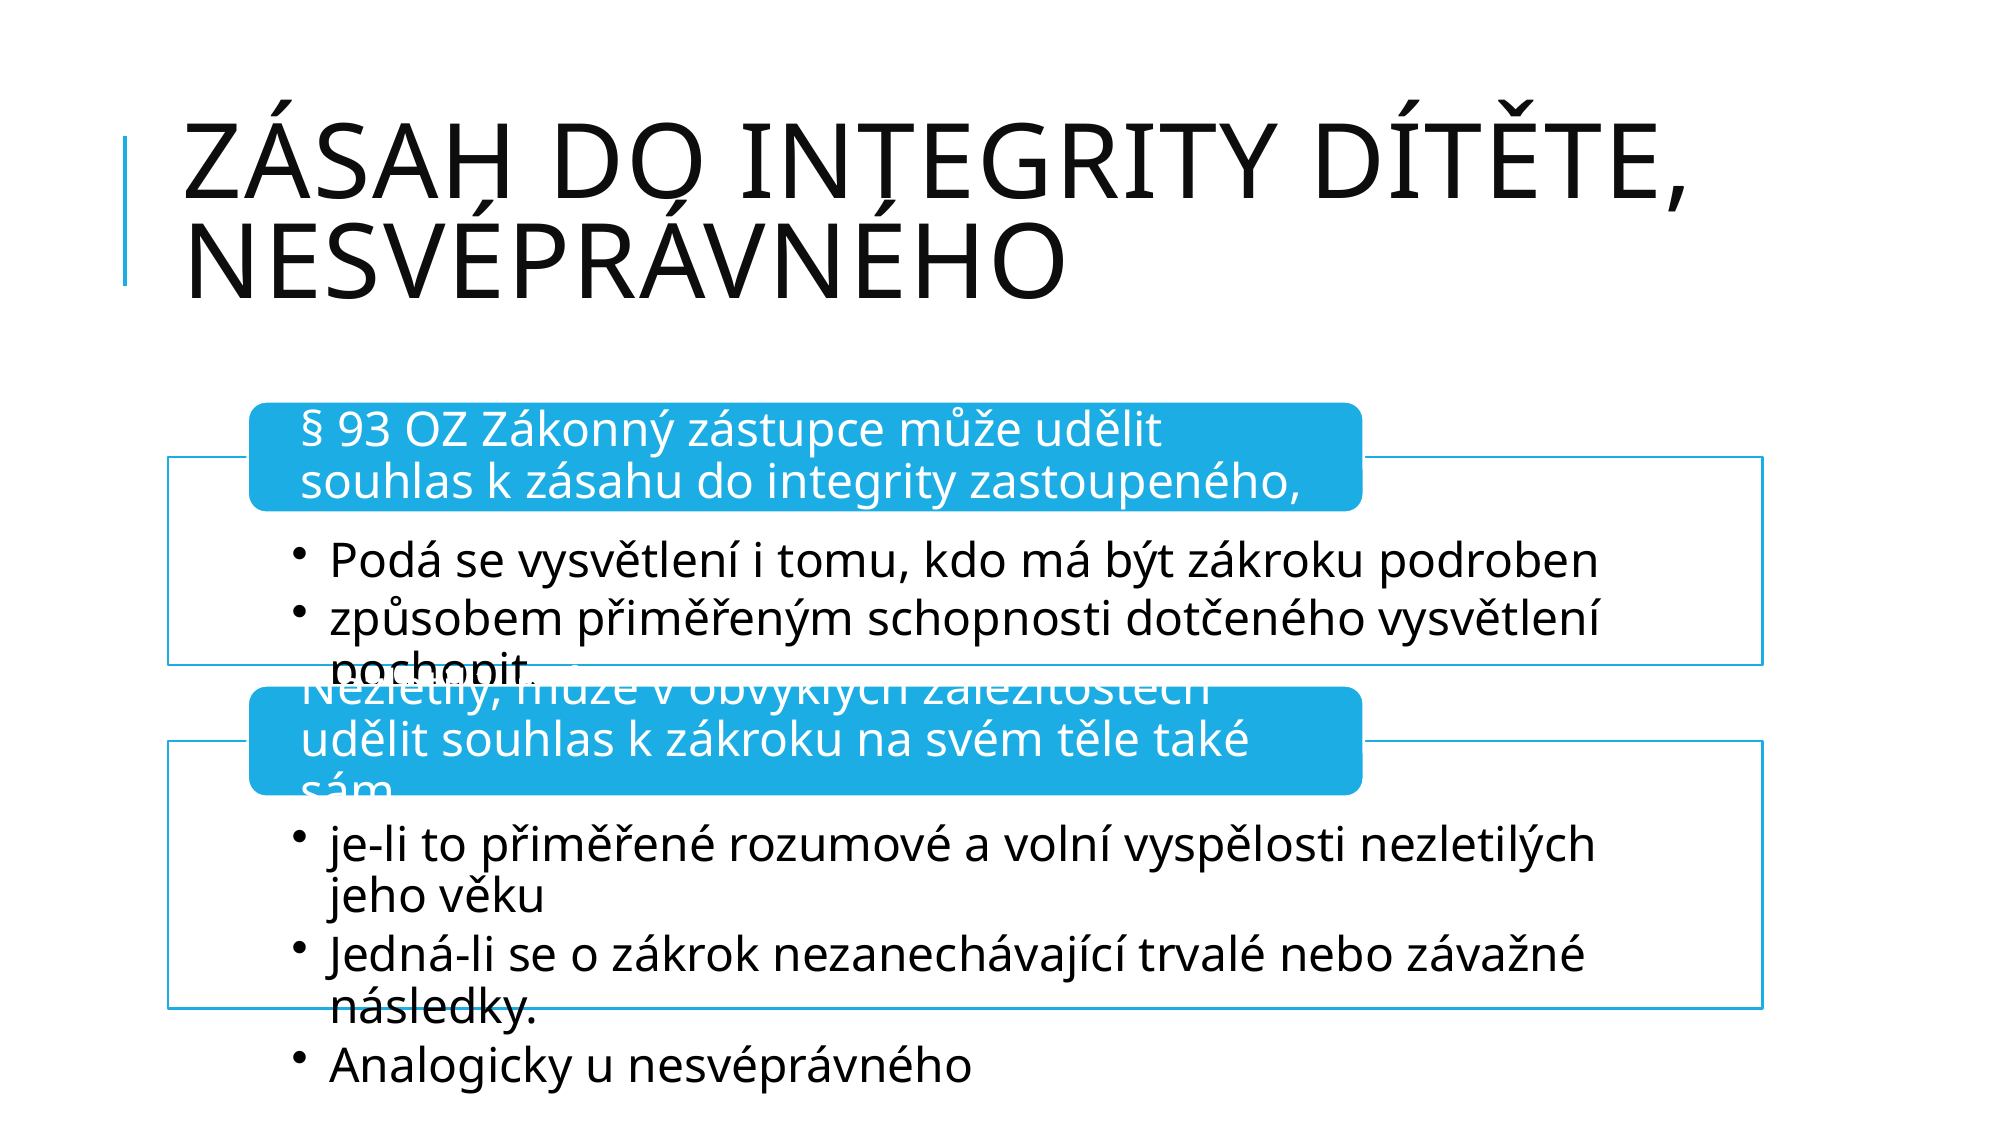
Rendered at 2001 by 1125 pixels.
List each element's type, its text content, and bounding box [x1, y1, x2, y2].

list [167, 374, 1763, 1036]
title Zásah do integrity dítěte, nesvéprávného [168, 96, 1763, 342]
